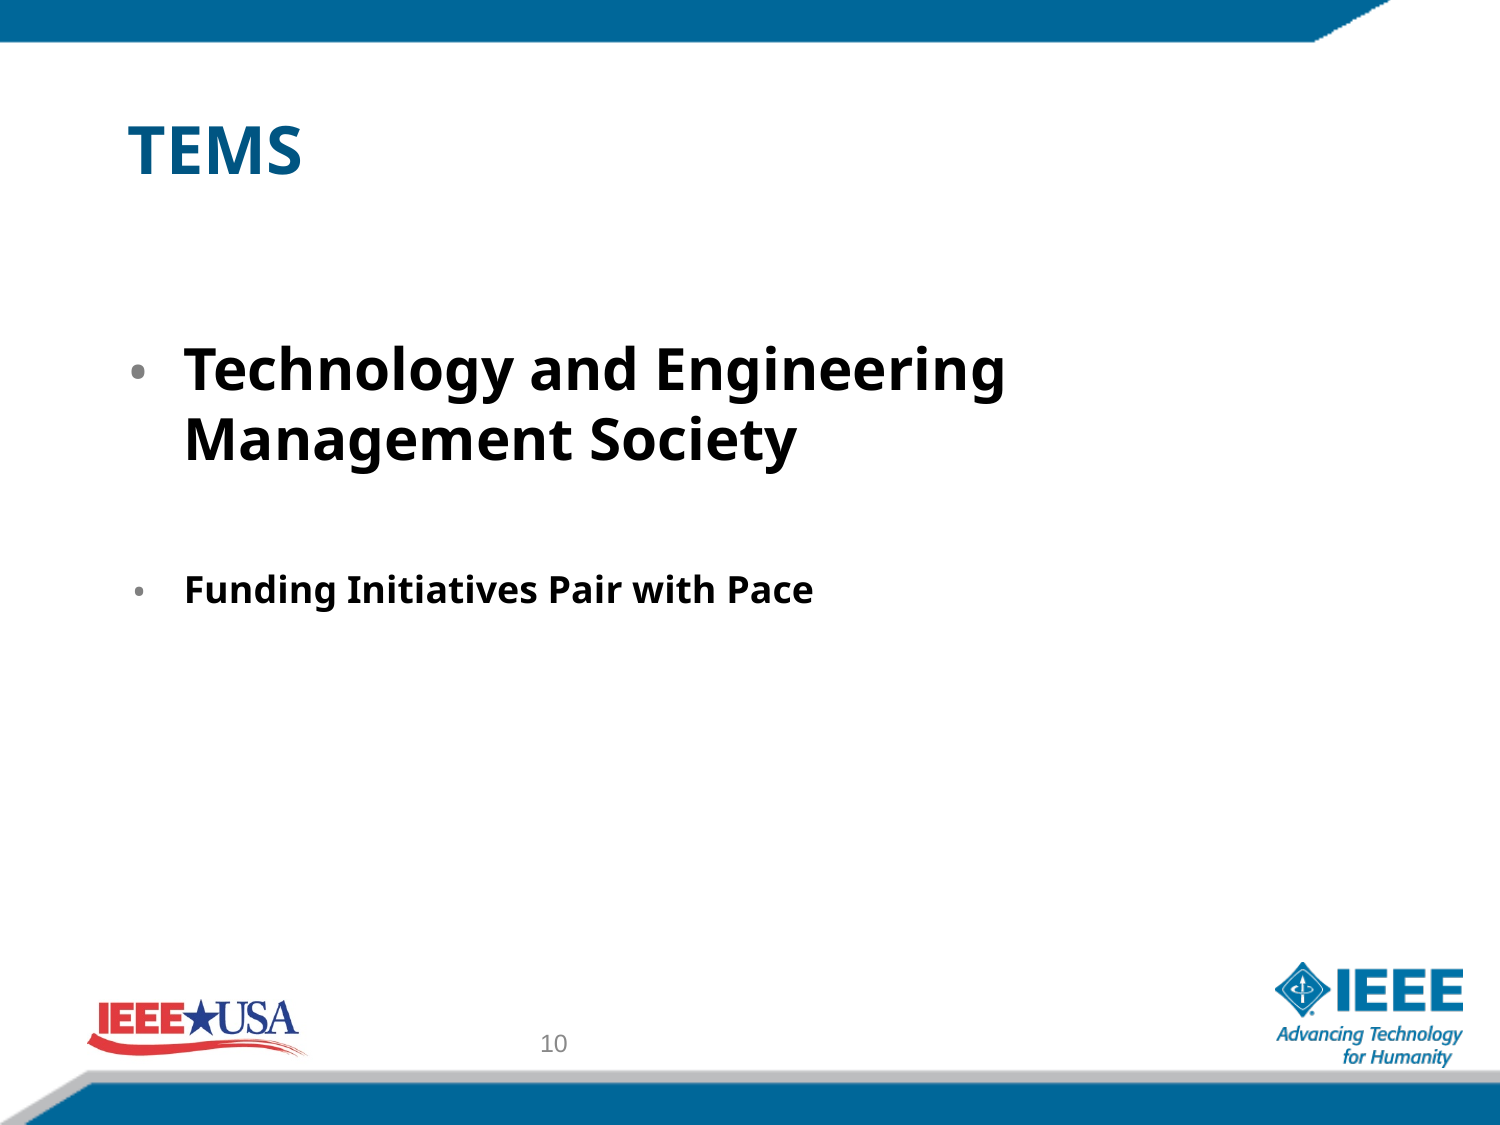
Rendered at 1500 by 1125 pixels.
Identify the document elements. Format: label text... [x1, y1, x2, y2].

slide_number ‹#› [525, 1012, 638, 1073]
picture [0, 0, 1500, 1125]
title TEMS [112, 99, 1388, 288]
list Technology and Engineering Management Society Funding Initiatives Pair with Pace [112, 324, 1388, 1000]
